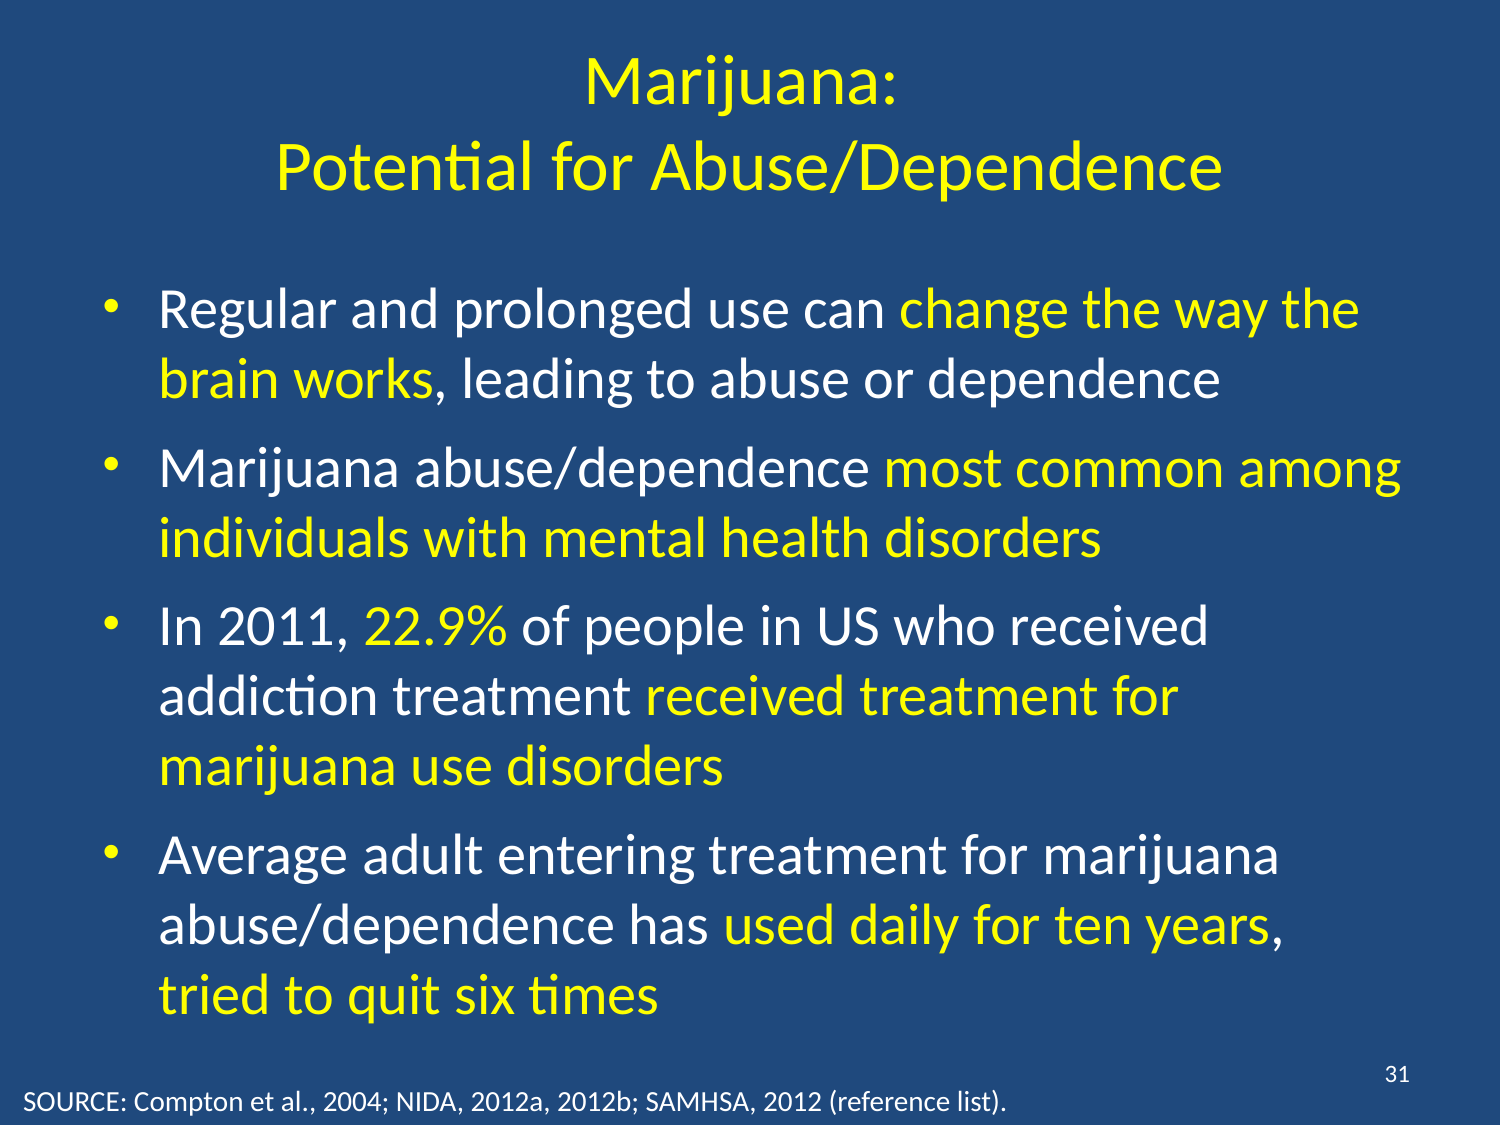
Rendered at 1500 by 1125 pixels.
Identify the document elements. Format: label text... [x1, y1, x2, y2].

title Marijuana: Potential for Abuse/Dependence [0, 24, 1500, 213]
text_box SOURCE: Compton et al., 2004; NIDA, 2012a, 2012b; SAMHSA, 2012 (reference list). [8, 1074, 1024, 1125]
slide_number 31 [1074, 1042, 1425, 1103]
list Regular and prolonged use can change the way the brain works, leading to abuse or dependence Marijuana abuse/dependence most common among individuals with mental health disorders In 2011, 22.9% of people in US who received addiction treatment received treatment for marijuana use disorders Average adult entering treatment for marijuana abuse/dependence has used daily for ten years, tried to quit six times [87, 262, 1425, 1100]
